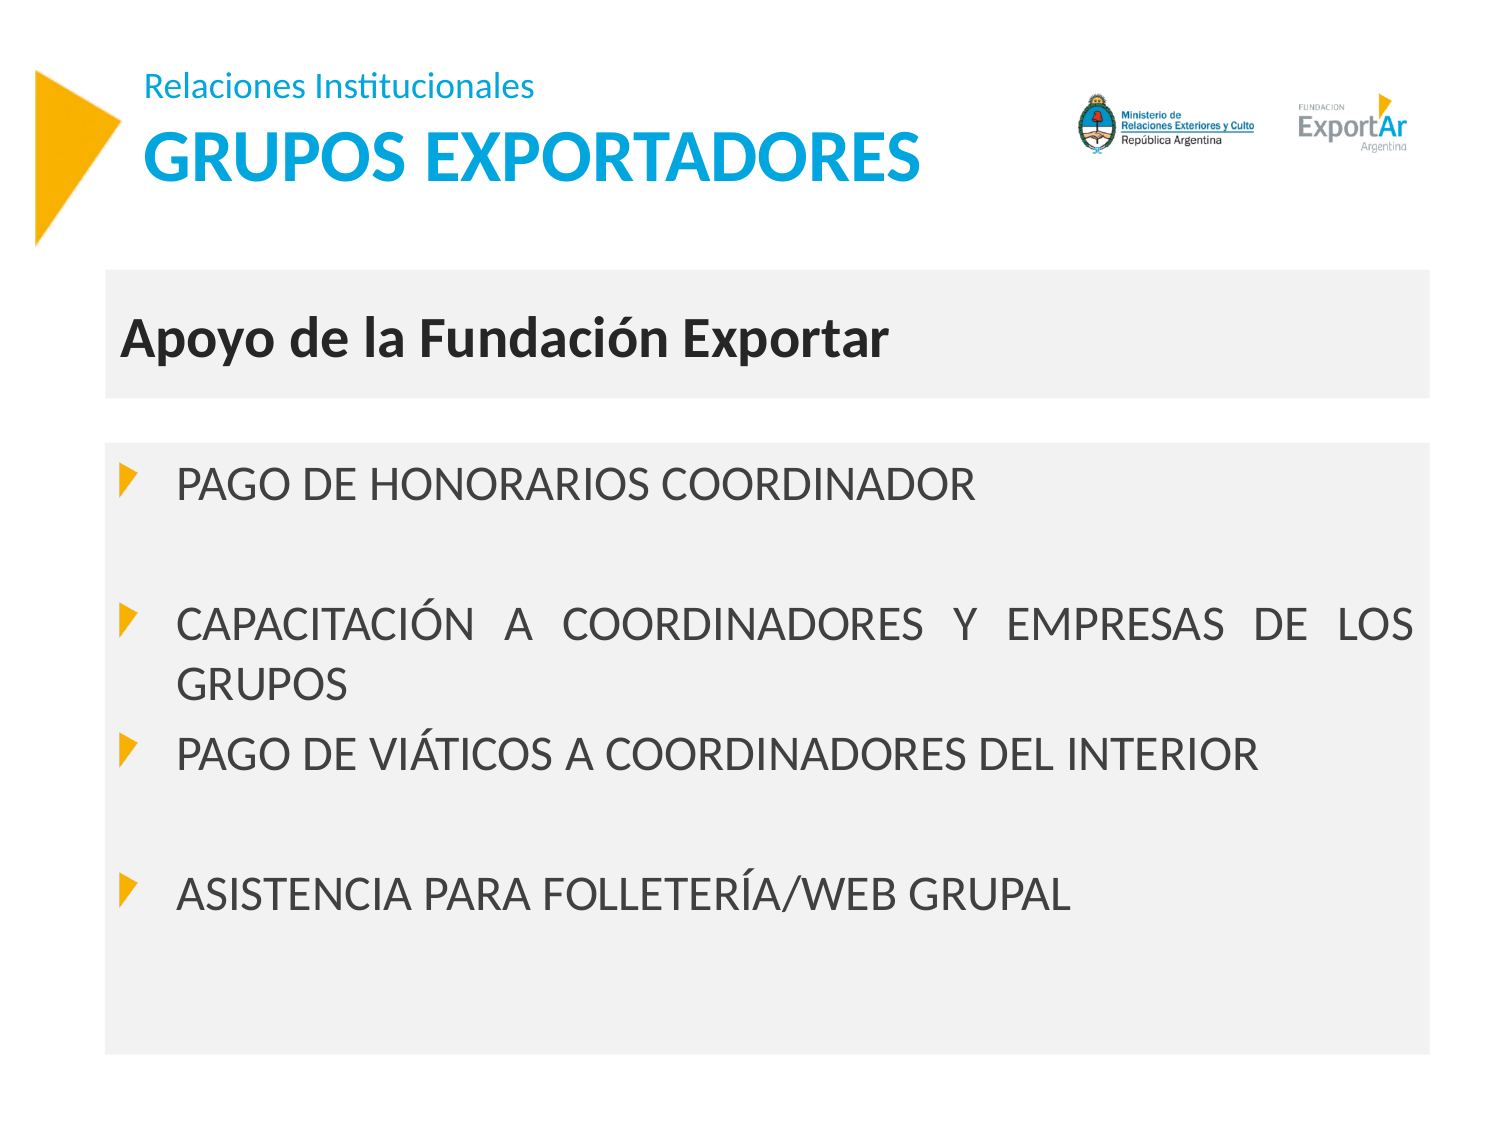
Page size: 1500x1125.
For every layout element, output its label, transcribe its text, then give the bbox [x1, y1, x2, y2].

picture [1299, 93, 1407, 153]
text_box Apoyo de la Fundación Exportar [105, 269, 1430, 399]
picture [119, 732, 138, 768]
picture [1078, 93, 1254, 154]
picture [119, 602, 138, 638]
title Relaciones Institucionales GRUPOS EXPORTADORES [128, 34, 1020, 223]
picture [119, 872, 138, 908]
picture [119, 462, 138, 498]
list PAGO DE HONORARIOS COORDINADOR CAPACITACIÓN A COORDINADORES Y EMPRESAS DE LOS GRUPOS PAGO DE VIÁTICOS A COORDINADORES DEL INTERIOR ASISTENCIA PARA FOLLETERÍA/WEB GRUPAL [104, 442, 1430, 1055]
picture [35, 70, 122, 247]
